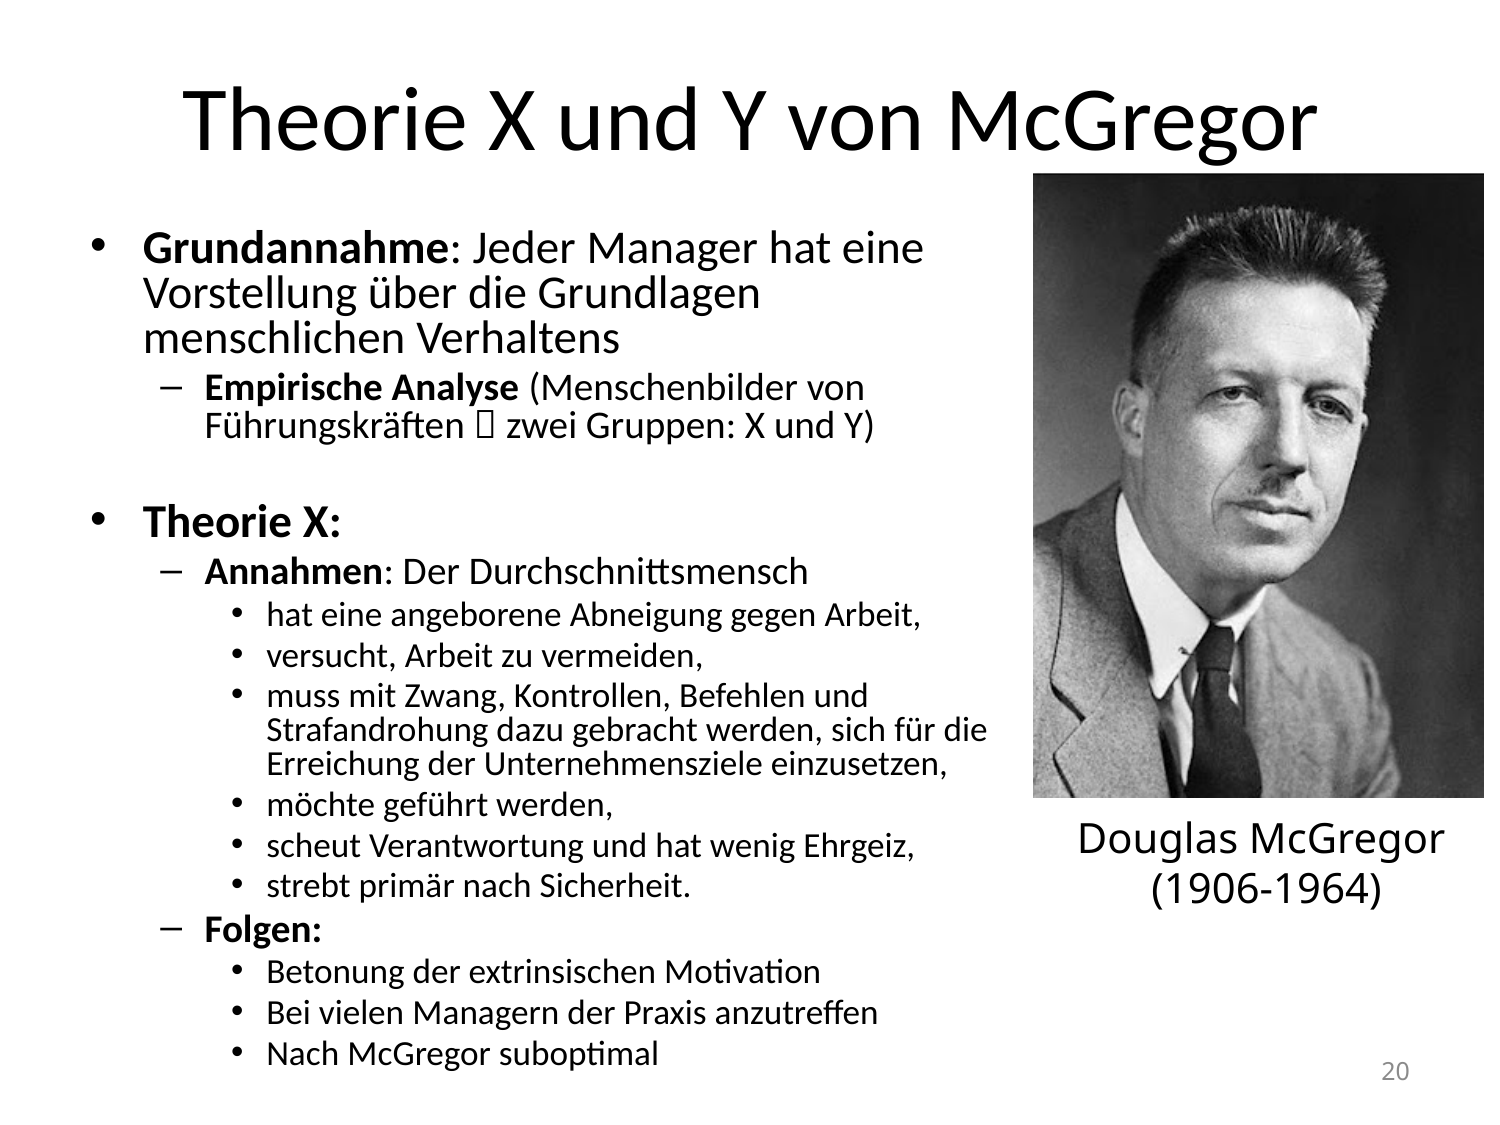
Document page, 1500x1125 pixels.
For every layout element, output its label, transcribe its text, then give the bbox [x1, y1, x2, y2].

title Theorie X und Y von McGregor [76, 0, 1427, 220]
list Grundannahme: Jeder Manager hat eine Vorstellung über die Grundlagen menschlichen Verhaltens Empirische Analyse (Menschenbilder von Führungskräften  zwei Gruppen: X und Y) Theorie X: Annahmen: Der Durchschnittsmensch hat eine angeborene Abneigung gegen Arbeit, versucht, Arbeit zu vermeiden, muss mit Zwang, Kontrollen, Befehlen und Strafandrohung dazu gebracht werden, sich für die Erreichung der Unternehmensziele einzusetzen, möchte geführt werden, scheut Verantwortung und hat wenig Ehrgeiz, strebt primär nach Sicherheit. Folgen: Betonung der extrinsischen Motivation Bei vielen Managern der Praxis anzutreffen Nach McGregor suboptimal [75, 220, 1034, 1083]
slide_number 20 [1074, 1042, 1425, 1103]
text_box Douglas McGregor (1906-1964) [1062, 805, 1472, 919]
picture [1033, 172, 1484, 798]
